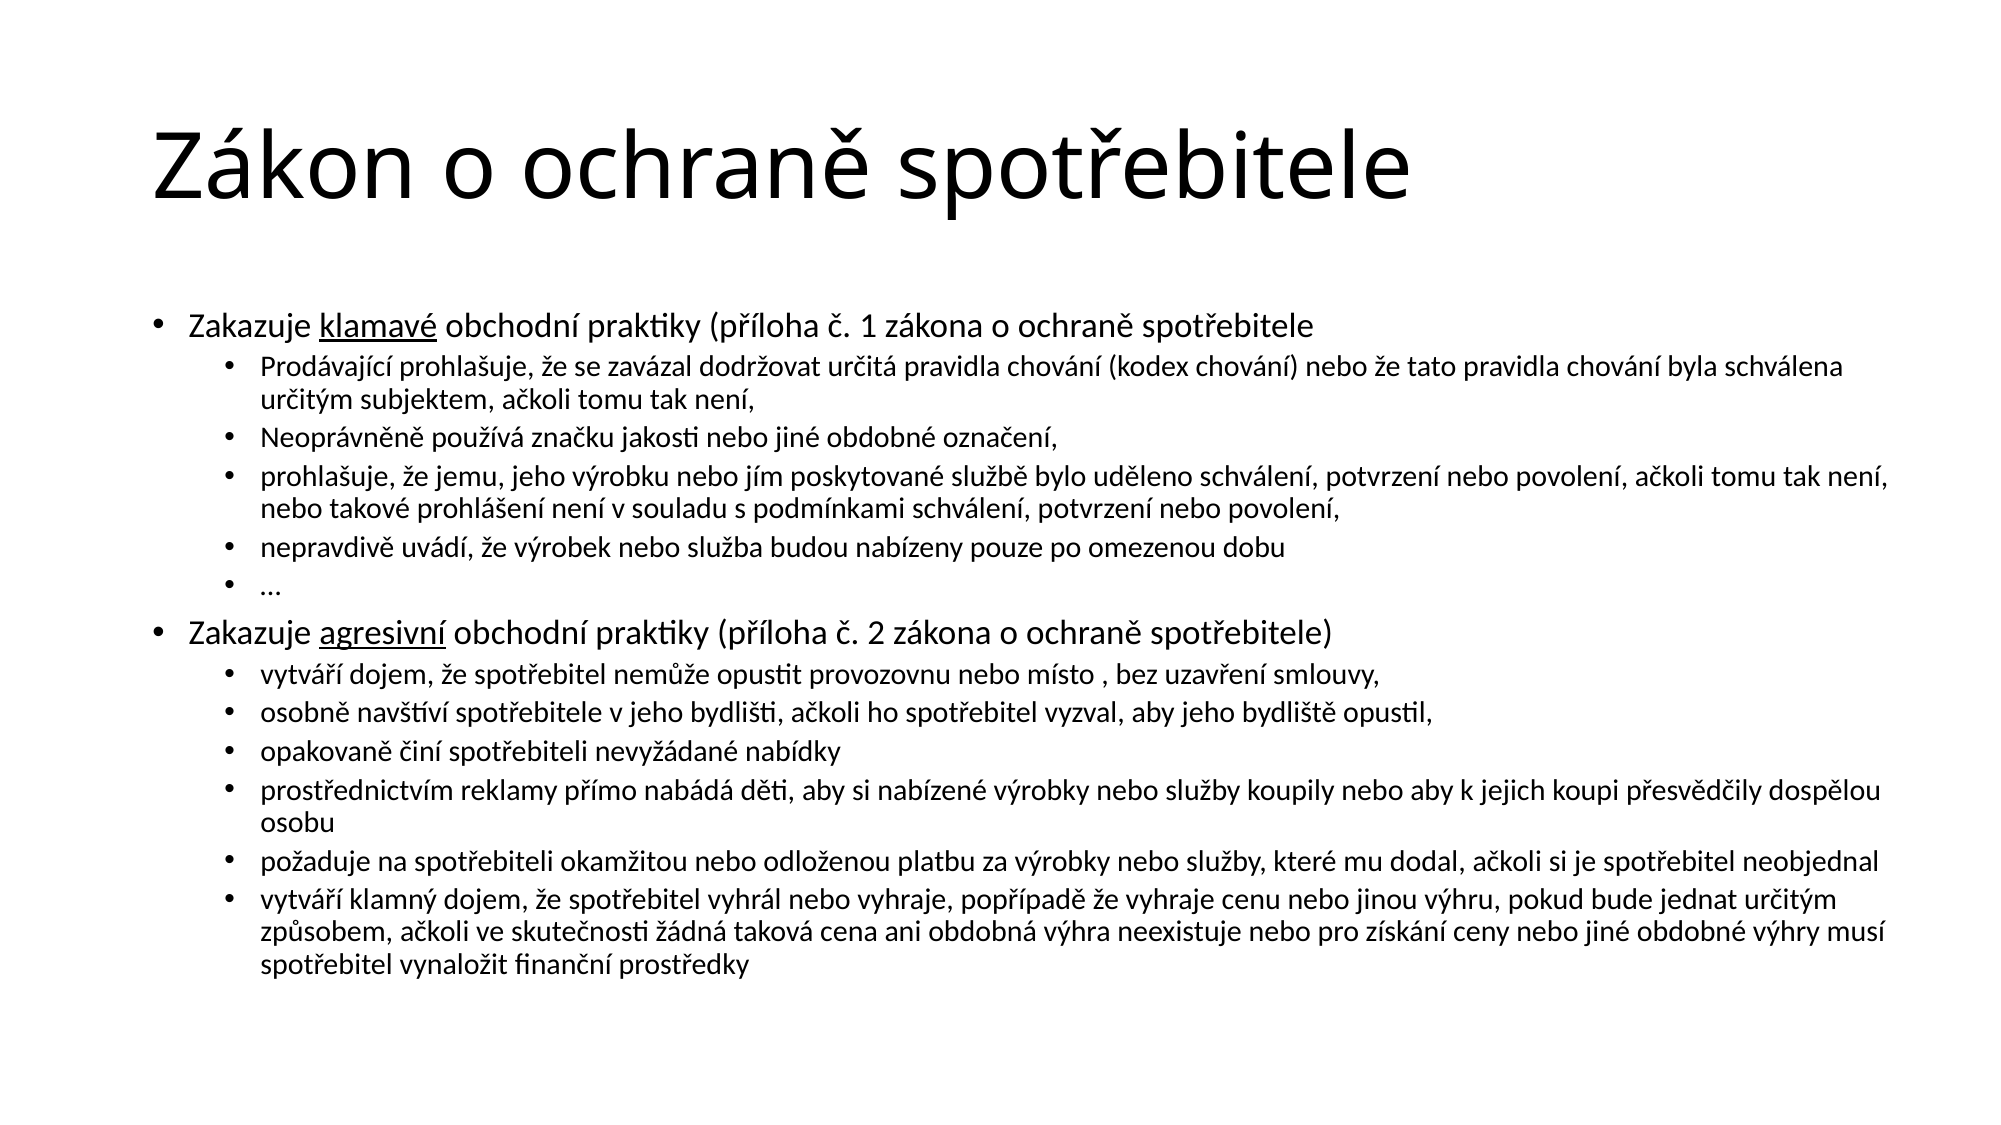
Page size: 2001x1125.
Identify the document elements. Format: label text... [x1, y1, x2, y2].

title Zákon o ochraně spotřebitele [137, 59, 1863, 278]
list Zakazuje klamavé obchodní praktiky (příloha č. 1 zákona o ochraně spotřebitele Prodávající prohlašuje, že se zavázal dodržovat určitá pravidla chování (kodex chování) nebo že tato pravidla chování byla schválena určitým subjektem, ačkoli tomu tak není, Neoprávněně používá značku jakosti nebo jiné obdobné označení, prohlašuje, že jemu, jeho výrobku nebo jím poskytované službě bylo uděleno schválení, potvrzení nebo povolení, ačkoli tomu tak není, nebo takové prohlášení není v souladu s podmínkami schválení, potvrzení nebo povolení, nepravdivě uvádí, že výrobek nebo služba budou nabízeny pouze po omezenou dobu … Zakazuje agresivní obchodní praktiky (příloha č. 2 zákona o ochraně spotřebitele) vytváří dojem, že spotřebitel nemůže opustit provozovnu nebo místo , bez uzavření smlouvy, osobně navštíví spotřebitele v jeho bydlišti, ačkoli ho spotřebitel vyzval, aby jeho bydliště opustil, opakovaně činí spotřebiteli nevyžádané nabídky prostřednictvím reklamy přímo nabádá děti, aby si nabízené výrobky nebo služby koupily nebo aby k jejich koupi přesvědčily dospělou osobu požaduje na spotřebiteli okamžitou nebo odloženou platbu za výrobky nebo služby, které mu dodal, ačkoli si je spotřebitel neobjednal vytváří klamný dojem, že spotřebitel vyhrál nebo vyhraje, popřípadě že vyhraje cenu nebo jinou výhru, pokud bude jednat určitým způsobem, ačkoli ve skutečnosti žádná taková cena ani obdobná výhra neexistuje nebo pro získání ceny nebo jiné obdobné výhry musí spotřebitel vynaložit finanční prostředky [137, 299, 1923, 1014]
